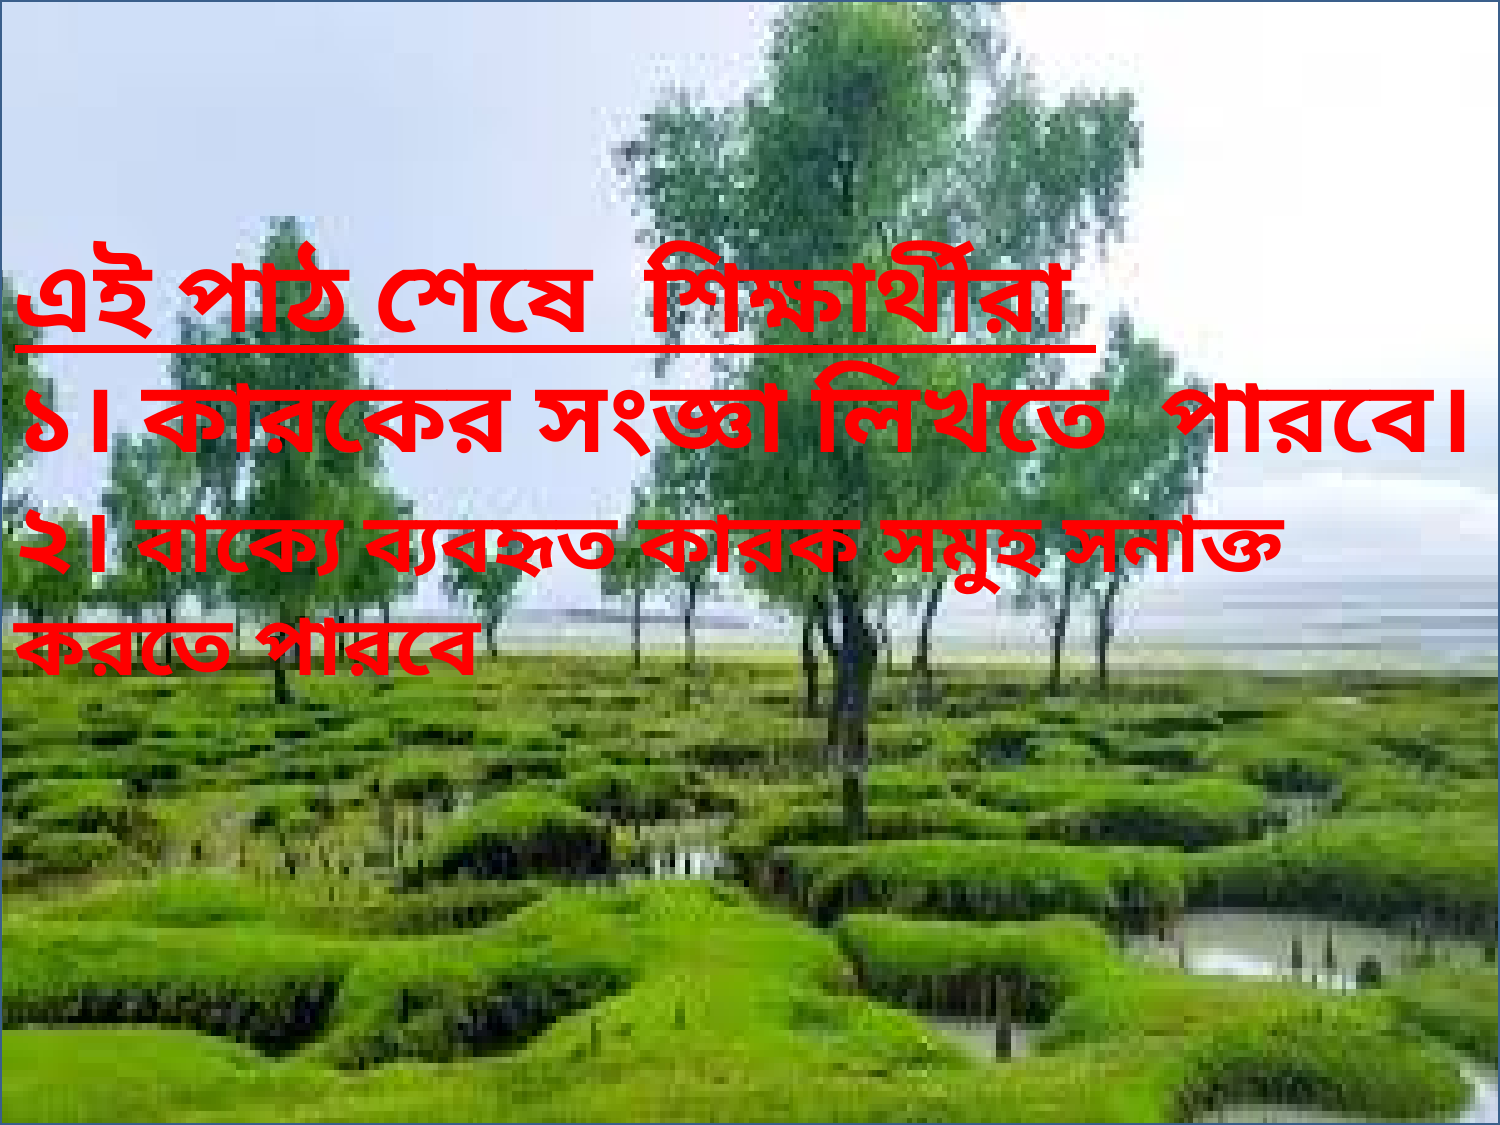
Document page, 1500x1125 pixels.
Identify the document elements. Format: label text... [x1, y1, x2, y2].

text_box এই পাঠ শেষে শিক্ষার্থীরা ১। কারকের সংজ্ঞা লিখতে পারবে। ২। বাক্যে ব্যবহৃত কারক সমুহ সনাক্ত করতে পারবে [0, 224, 1500, 800]
text_box [0, 800, 1500, 1125]
text_box [0, 0, 1500, 224]
